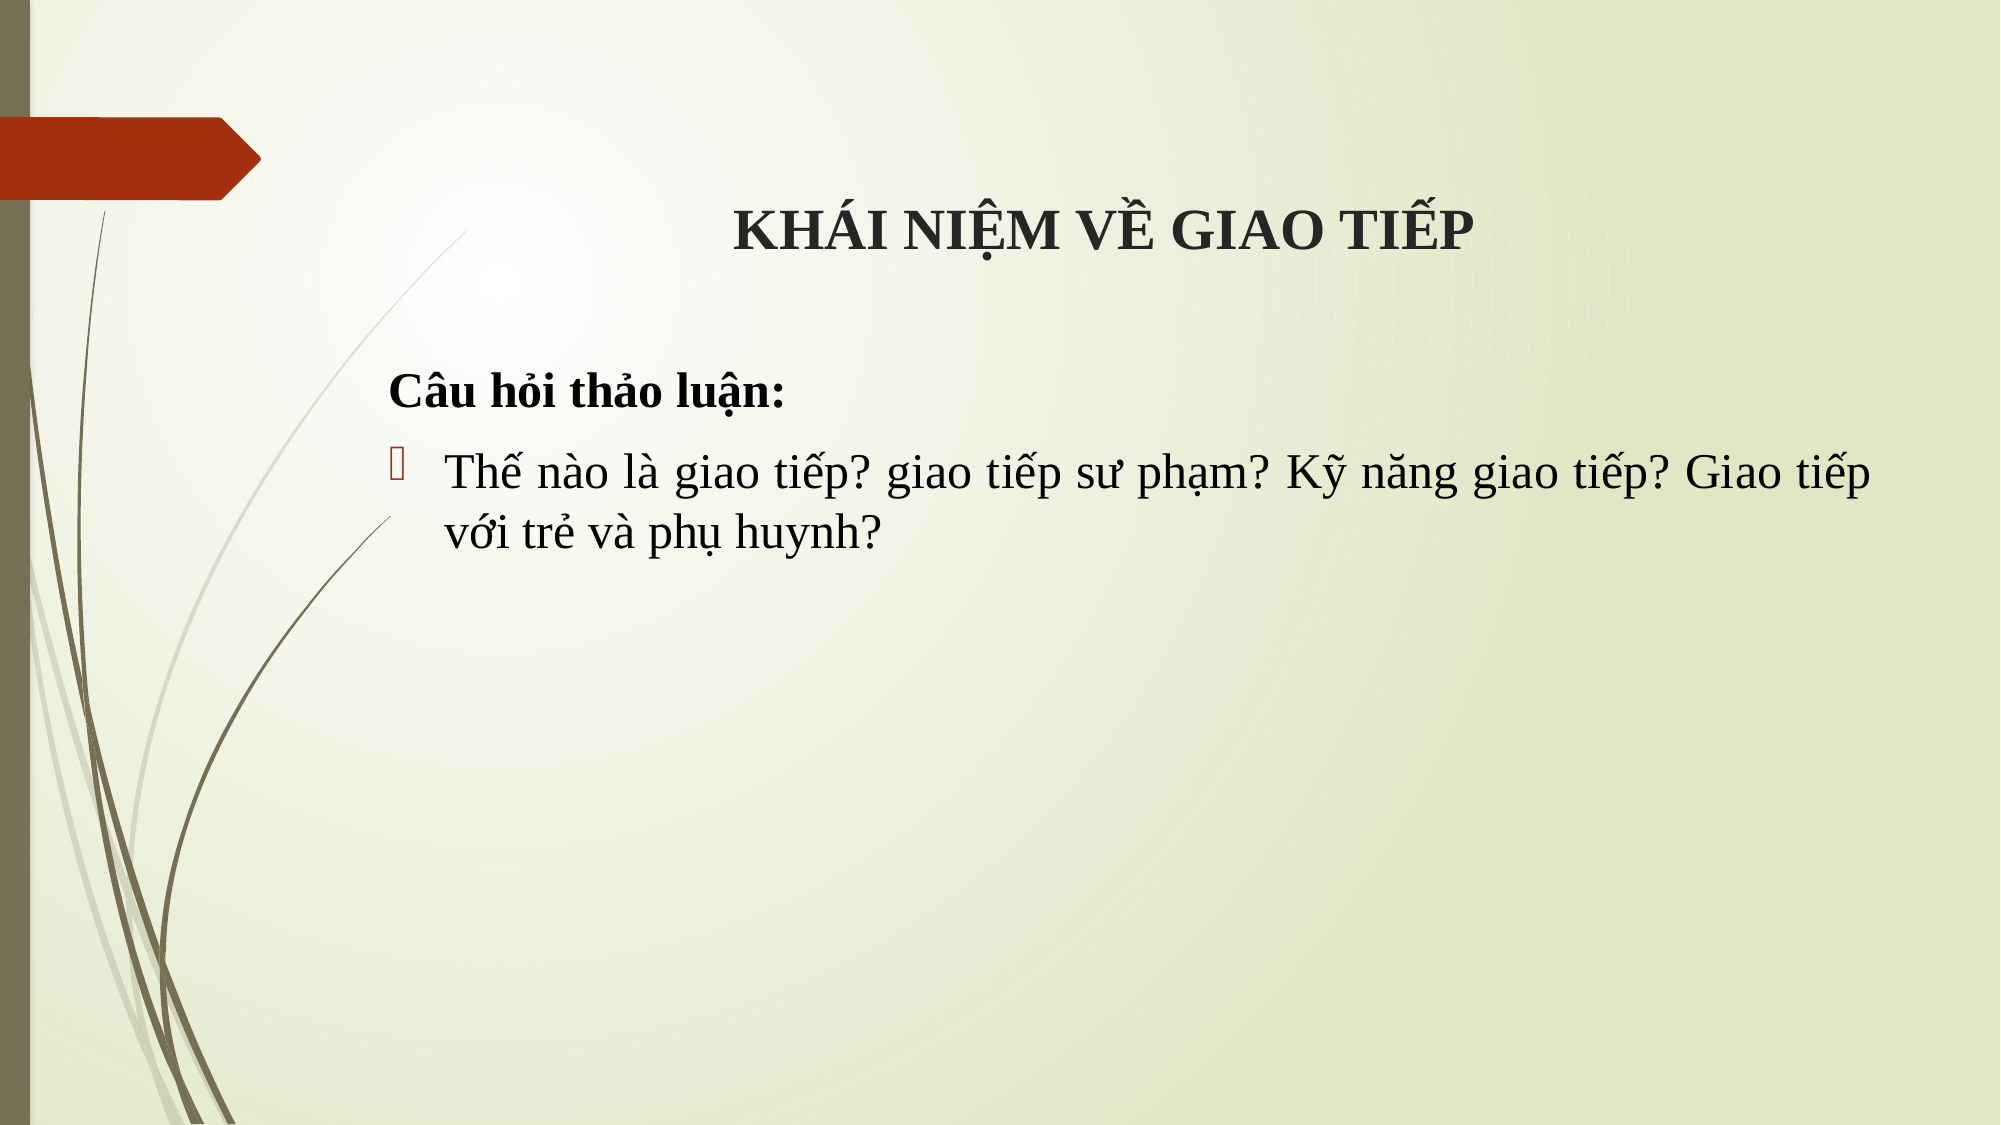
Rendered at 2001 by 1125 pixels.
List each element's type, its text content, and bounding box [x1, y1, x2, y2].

list Câu hỏi thảo luận: Thế nào là giao tiếp? giao tiếp sư phạm? Kỹ năng giao tiếp? Giao tiếp với trẻ và phụ huynh? [373, 350, 1888, 970]
title KHÁI NIỆM VỀ GIAO TIẾP [373, 134, 1836, 298]
